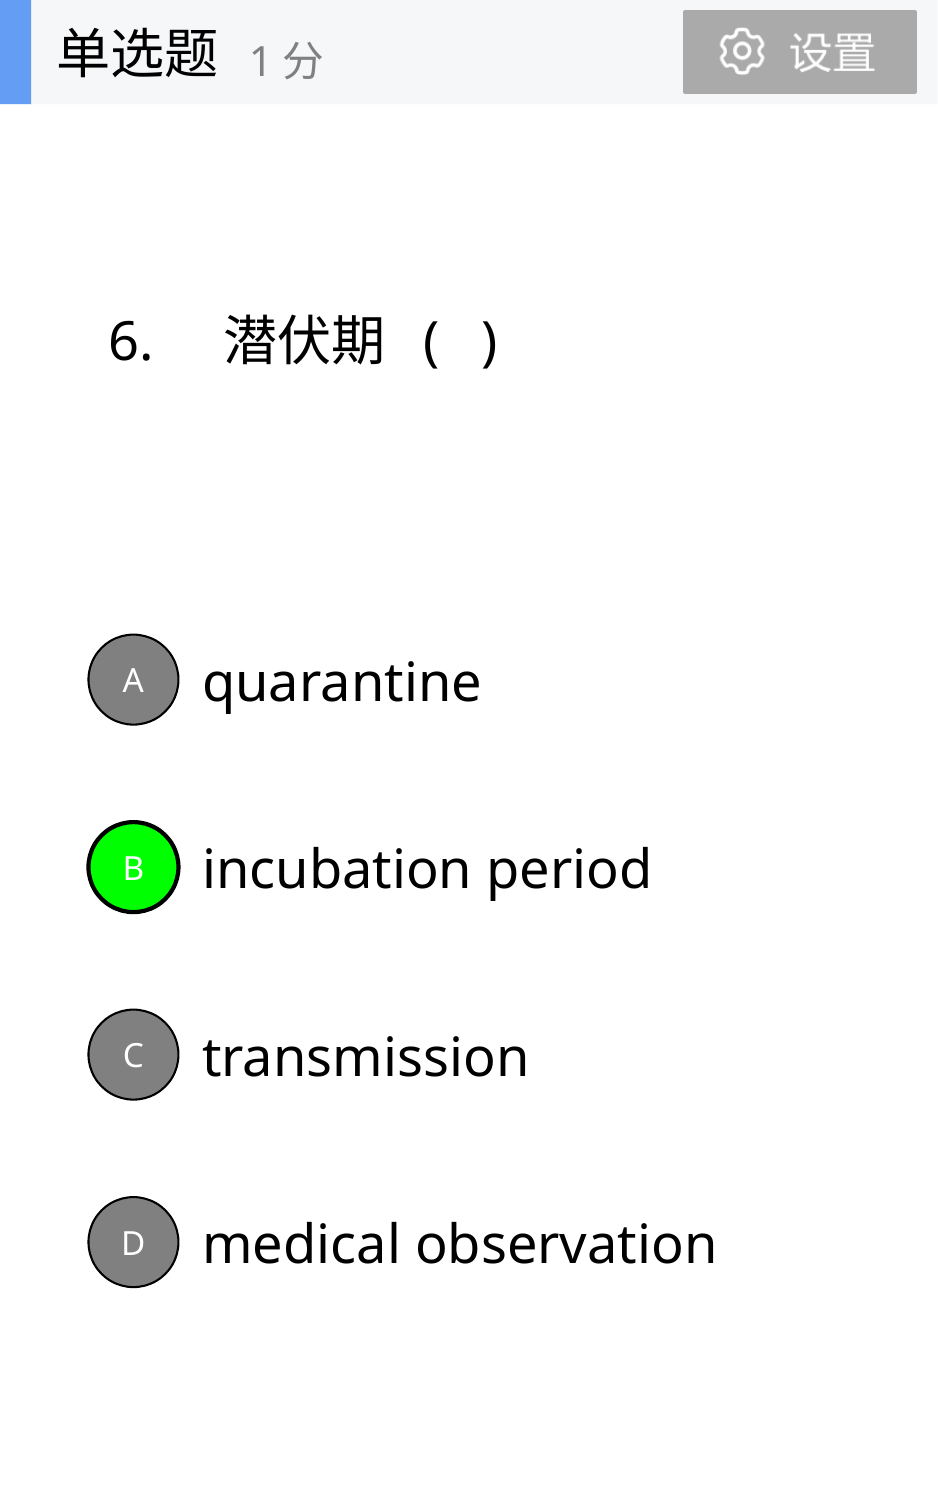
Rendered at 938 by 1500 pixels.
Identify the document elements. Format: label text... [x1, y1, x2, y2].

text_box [0, 0, 938, 105]
text_box 6. 潜伏期 ( ) [93, 298, 529, 379]
text_box C [87, 1008, 180, 1101]
text_box medical observation [187, 1202, 759, 1282]
text_box D [87, 1196, 180, 1289]
text_box transmission [187, 1014, 560, 1095]
text_box incubation period [187, 827, 693, 907]
text_box quarantine [187, 639, 514, 720]
picture [683, 10, 917, 94]
text_box B [87, 821, 180, 914]
text_box A [87, 633, 180, 726]
